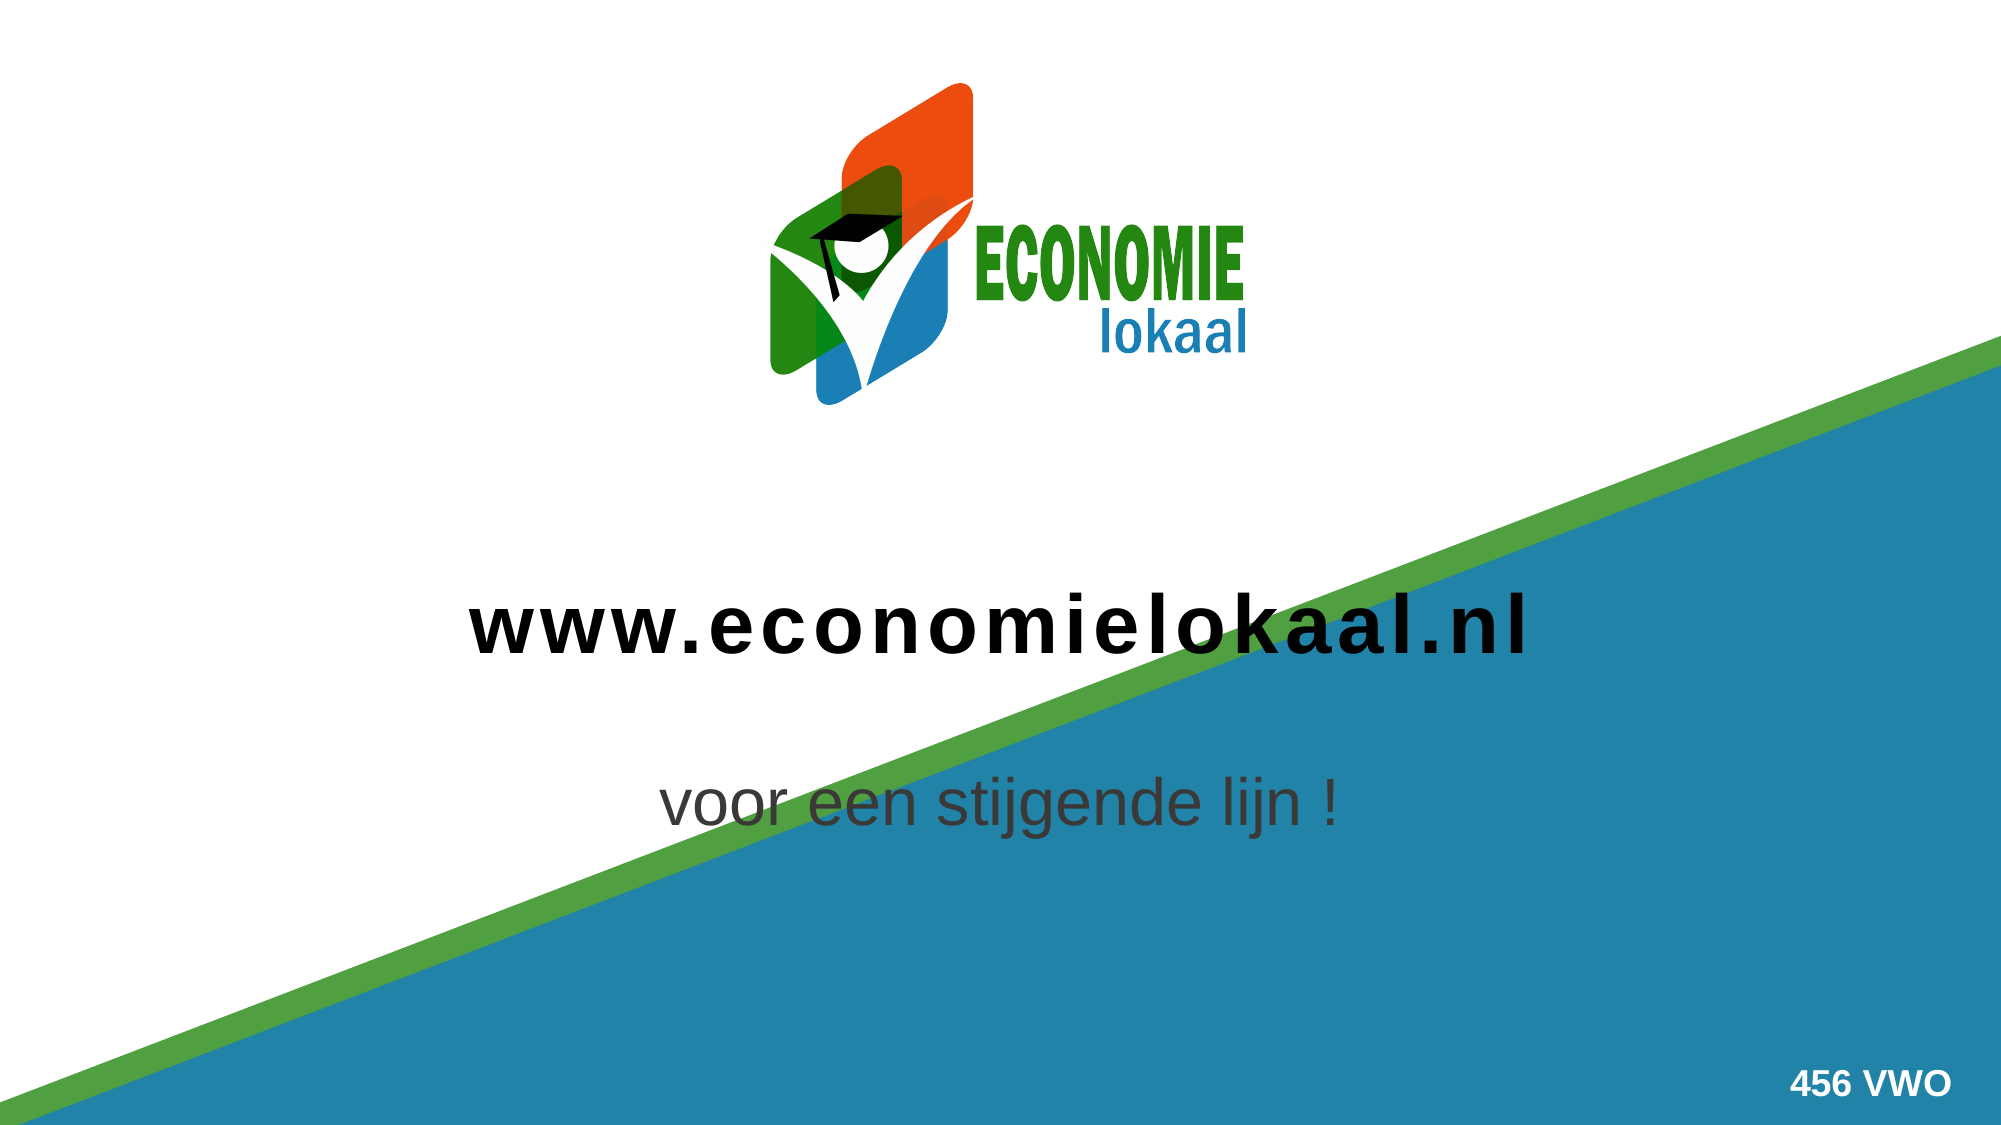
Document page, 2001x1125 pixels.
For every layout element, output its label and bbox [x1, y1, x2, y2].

picture [751, 83, 1249, 405]
